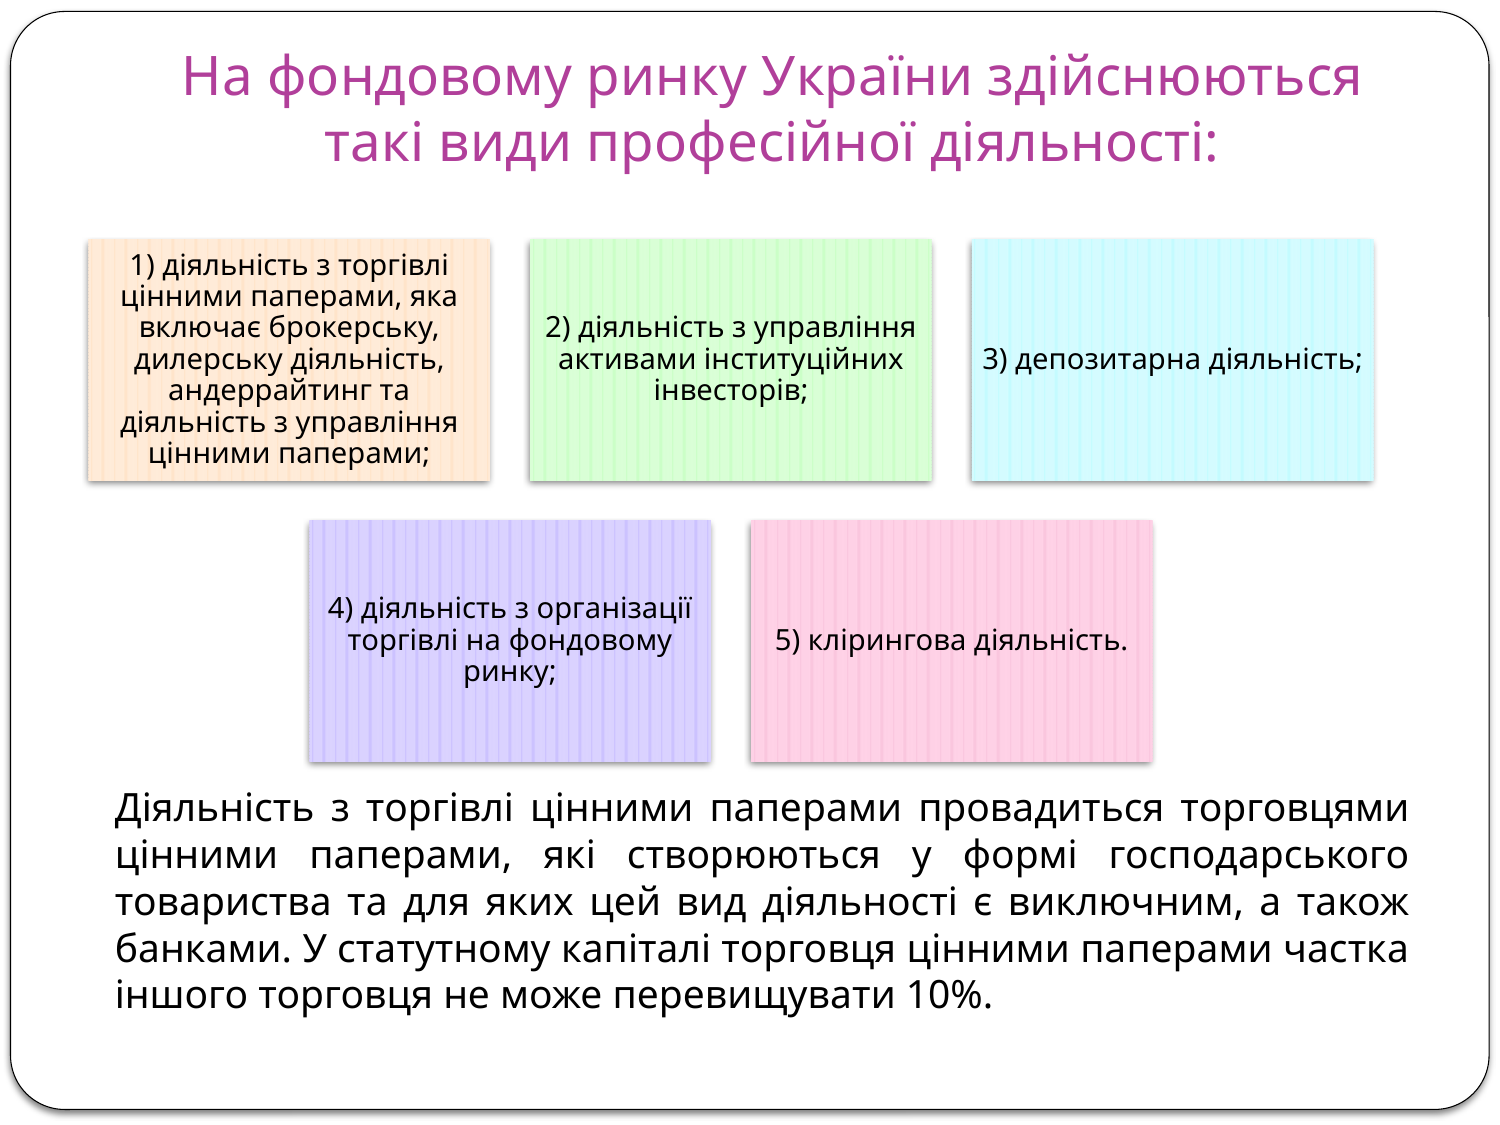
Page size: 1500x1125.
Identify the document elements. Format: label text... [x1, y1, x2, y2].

title На фондовому ринку України здійснюються такі види професійної діяльності: [135, 0, 1411, 188]
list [88, 125, 1374, 876]
list Діяльність з торгівлі цінними паперами провадиться торговцями цінними паперами, які створюються у формі господарського товариства та для яких цей вид діяльності є виключним, а також банками. У статутному капіталі торговця цінними паперами частка іншого торговця не може перевищувати 10%. [100, 775, 1425, 1071]
